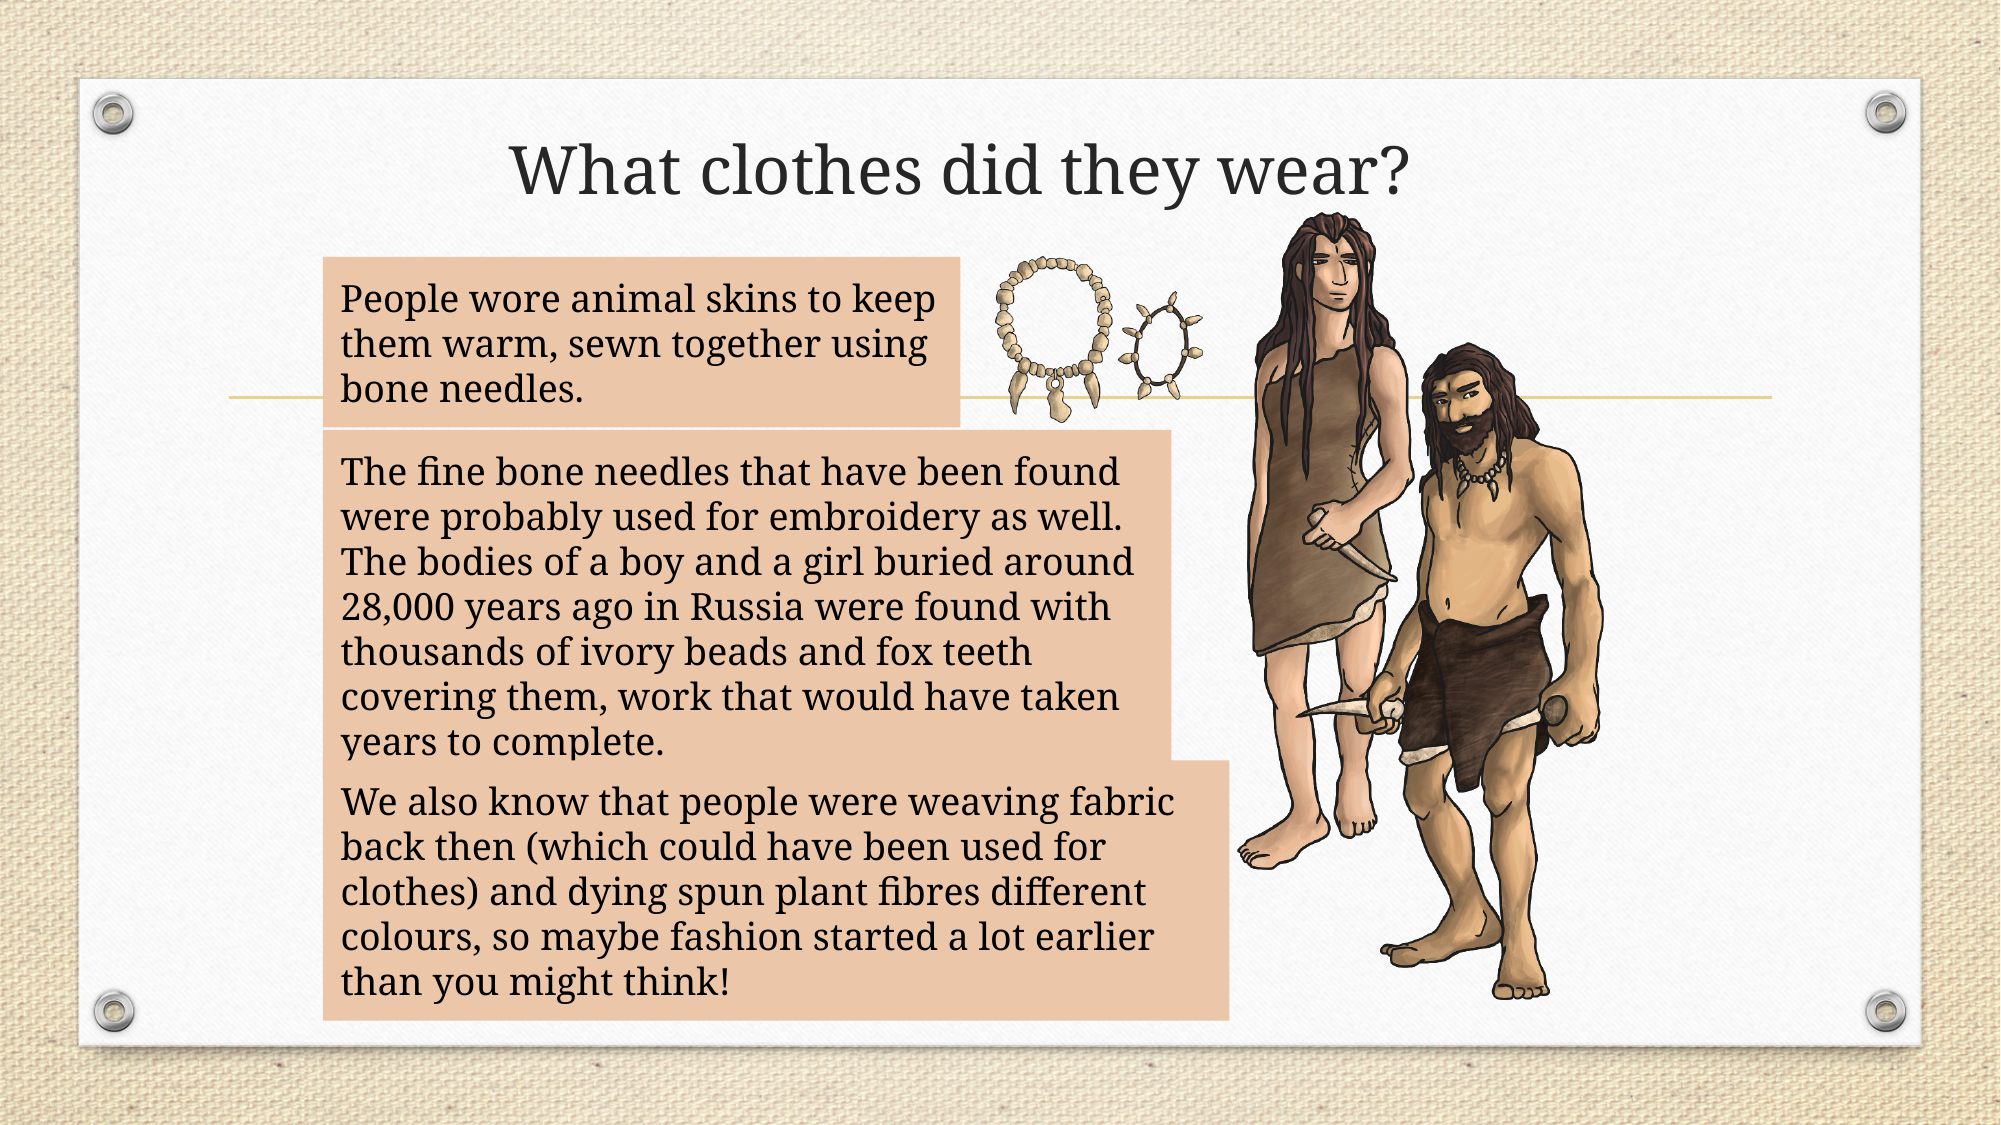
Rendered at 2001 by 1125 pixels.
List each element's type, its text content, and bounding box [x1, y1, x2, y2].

title What clothes did they wear? [286, 86, 1635, 250]
text_box People wore animal skins to keep them warm, sewn together using bone needles. [321, 256, 962, 429]
picture [0, 0, 2001, 1125]
text_box We also know that people were weaving fabric back then (which could have been used for clothes) and dying spun plant fibres different colours, so maybe fashion started a lot earlier than you might think! [322, 759, 1231, 1022]
text_box The fine bone needles that have been found were probably used for embroidery as well. The bodies of a boy and a girl buried around 28,000 years ago in Russia were found with thousands of ivory beads and fox teeth covering them, work that would have taken years to complete. [322, 429, 1173, 759]
